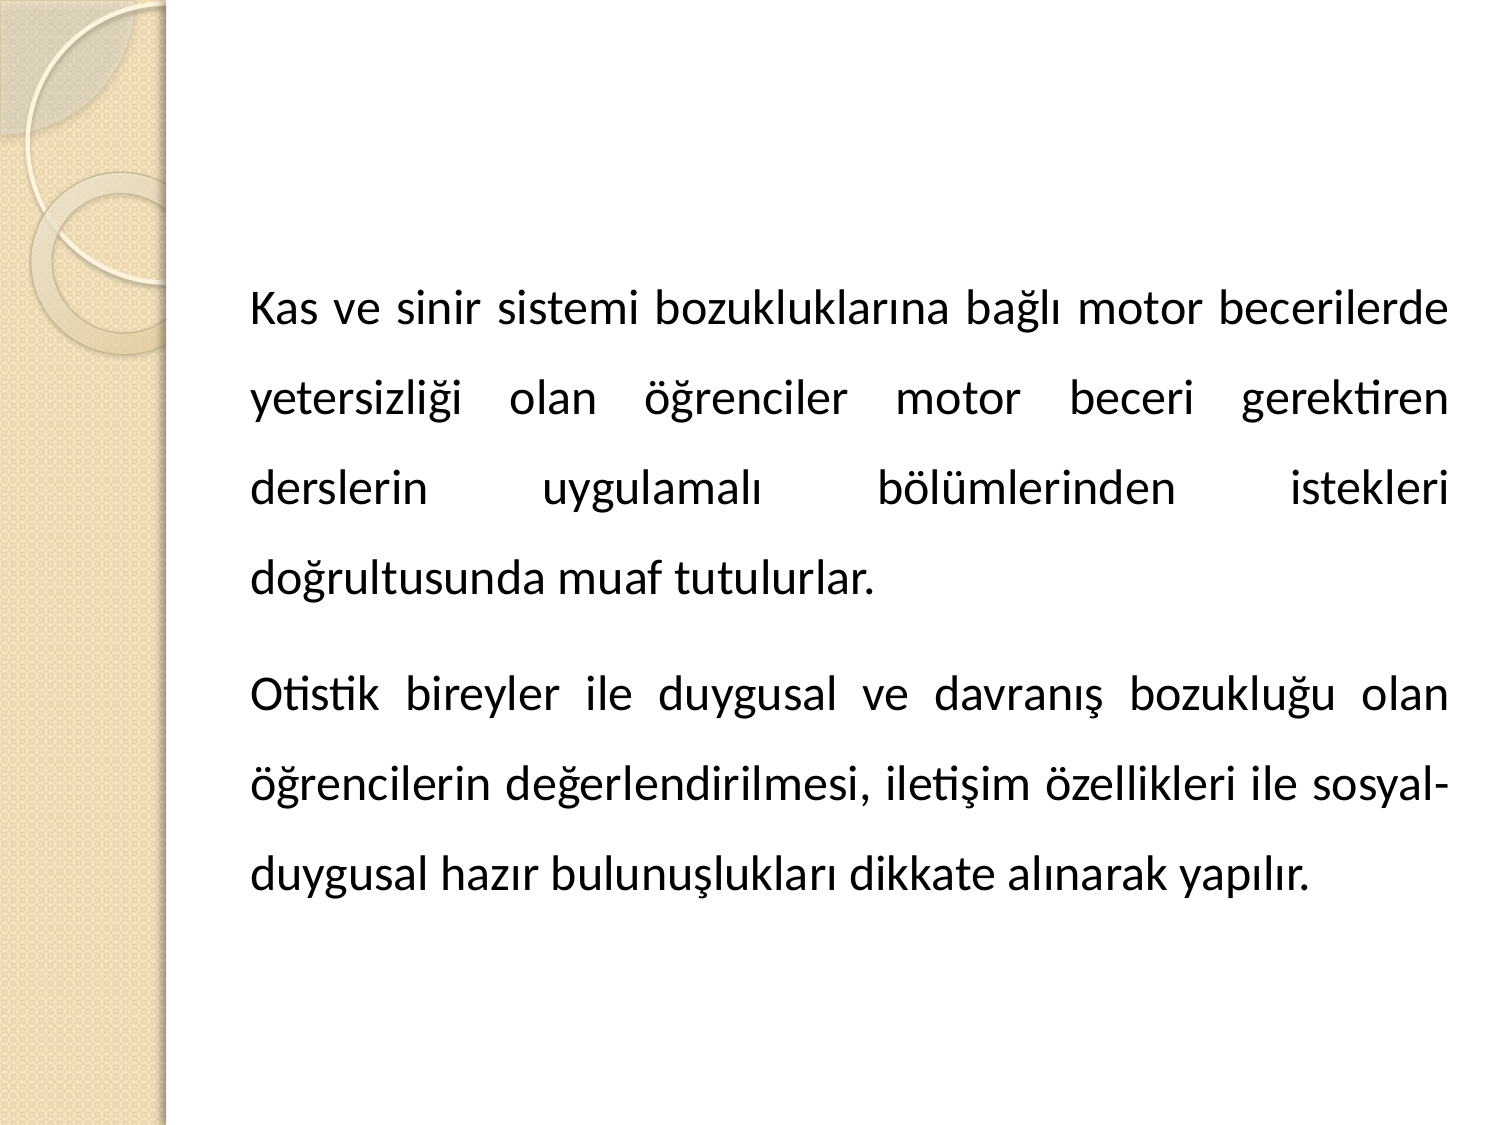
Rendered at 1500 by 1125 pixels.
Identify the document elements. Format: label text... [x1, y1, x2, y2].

list Kas ve sinir sistemi bozukluklarına bağlı motor becerilerde yetersizliği olan öğrenciler motor beceri gerektiren derslerin uygulamalı bölümlerinden istekleri doğrultusunda muaf tutulurlar. Otistik bireyler ile duygusal ve davranış bozukluğu olan öğrencilerin değerlendirilmesi, iletişim özellikleri ile sosyal-duygusal hazır bulunuşlukları dikkate alınarak yapılır. [235, 237, 1466, 1025]
